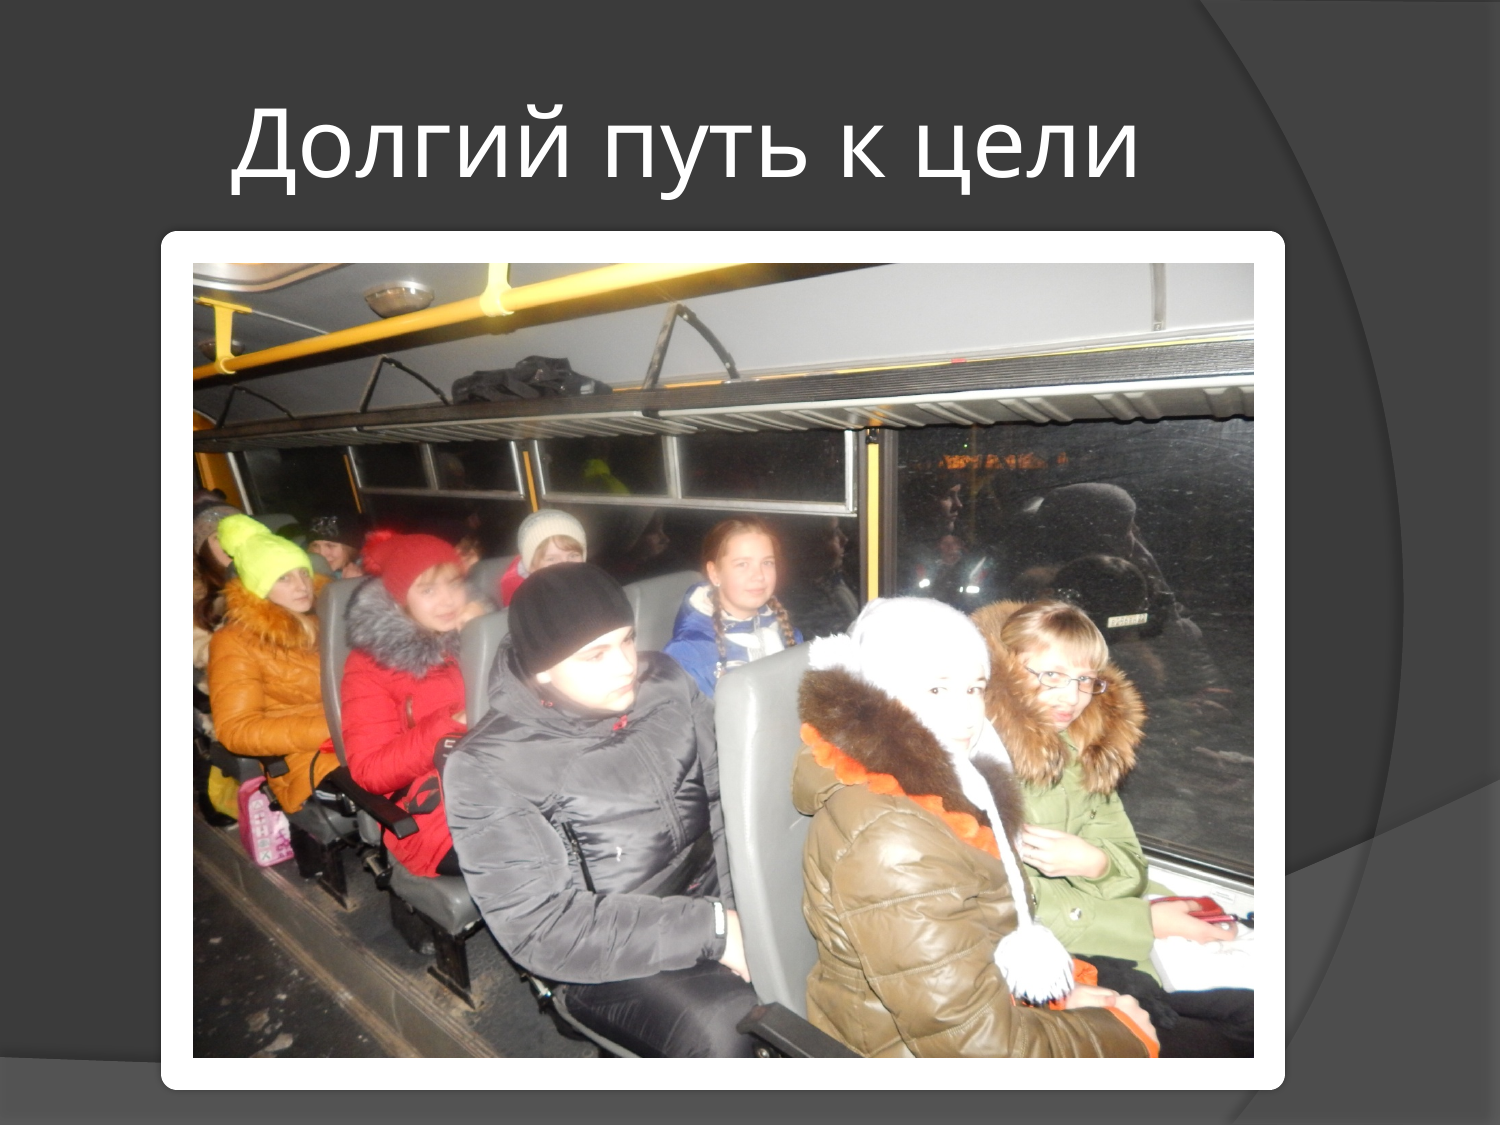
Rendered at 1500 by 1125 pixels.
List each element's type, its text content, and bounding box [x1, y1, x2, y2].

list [192, 262, 1255, 1059]
title Долгий путь к цели [75, 45, 1300, 233]
